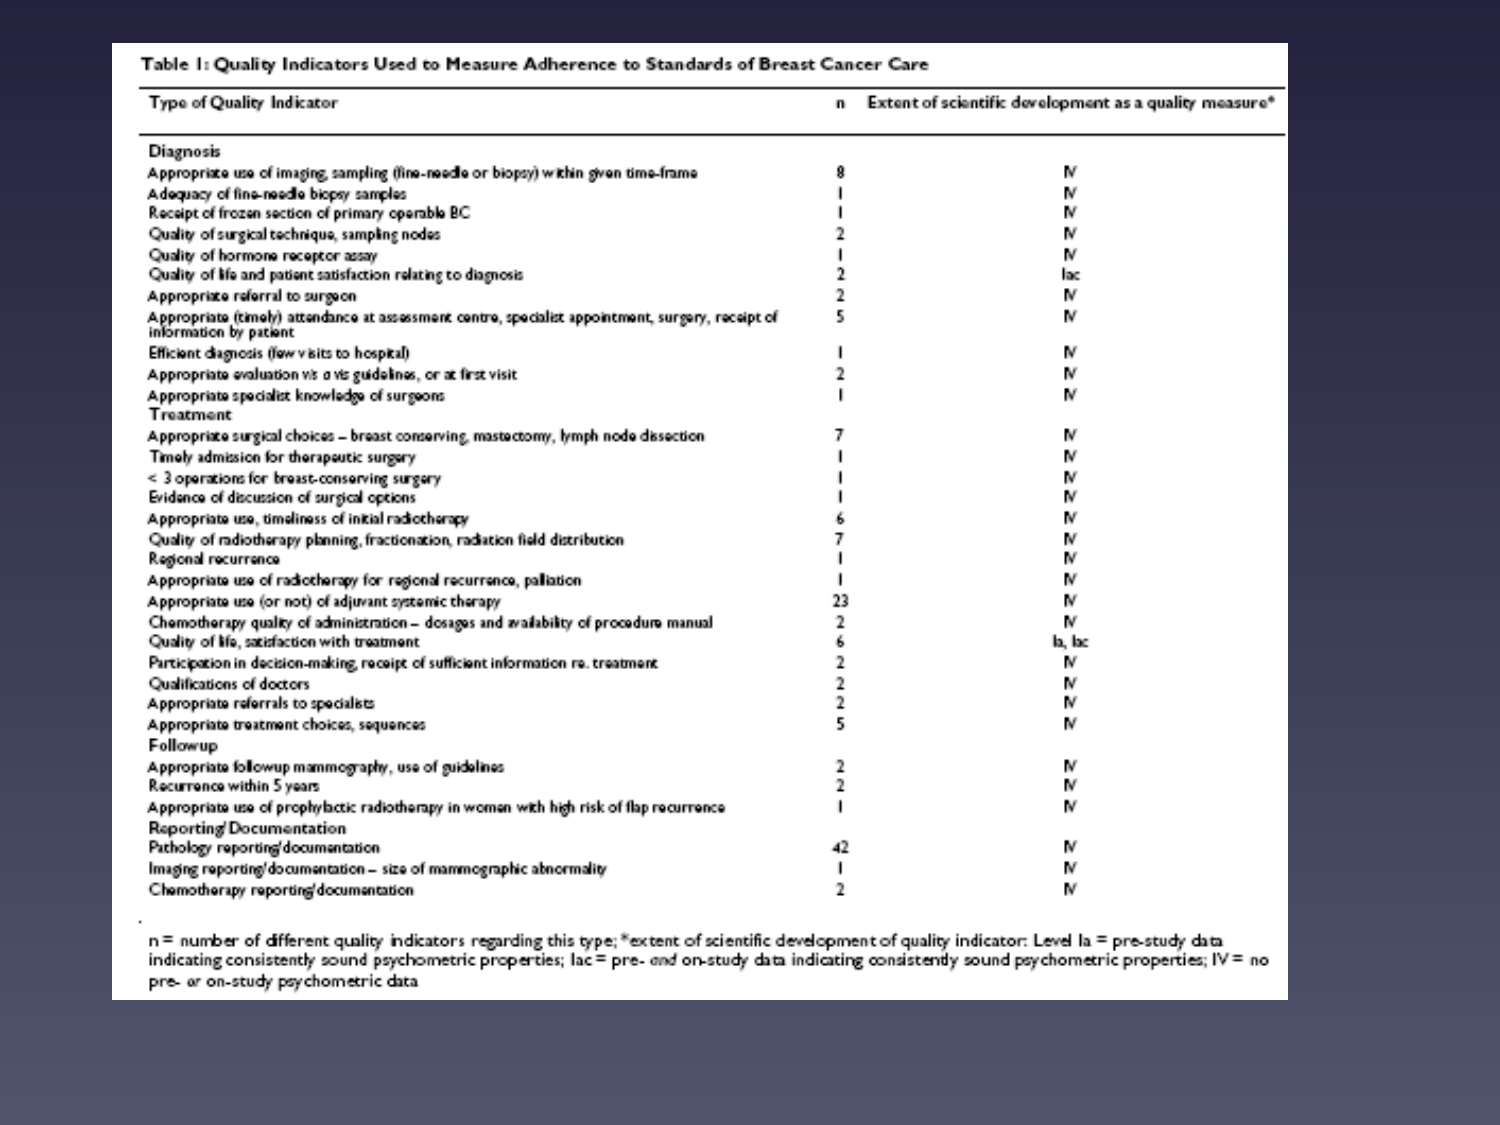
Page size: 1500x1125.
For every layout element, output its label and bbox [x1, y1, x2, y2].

picture [112, 43, 1288, 1001]
